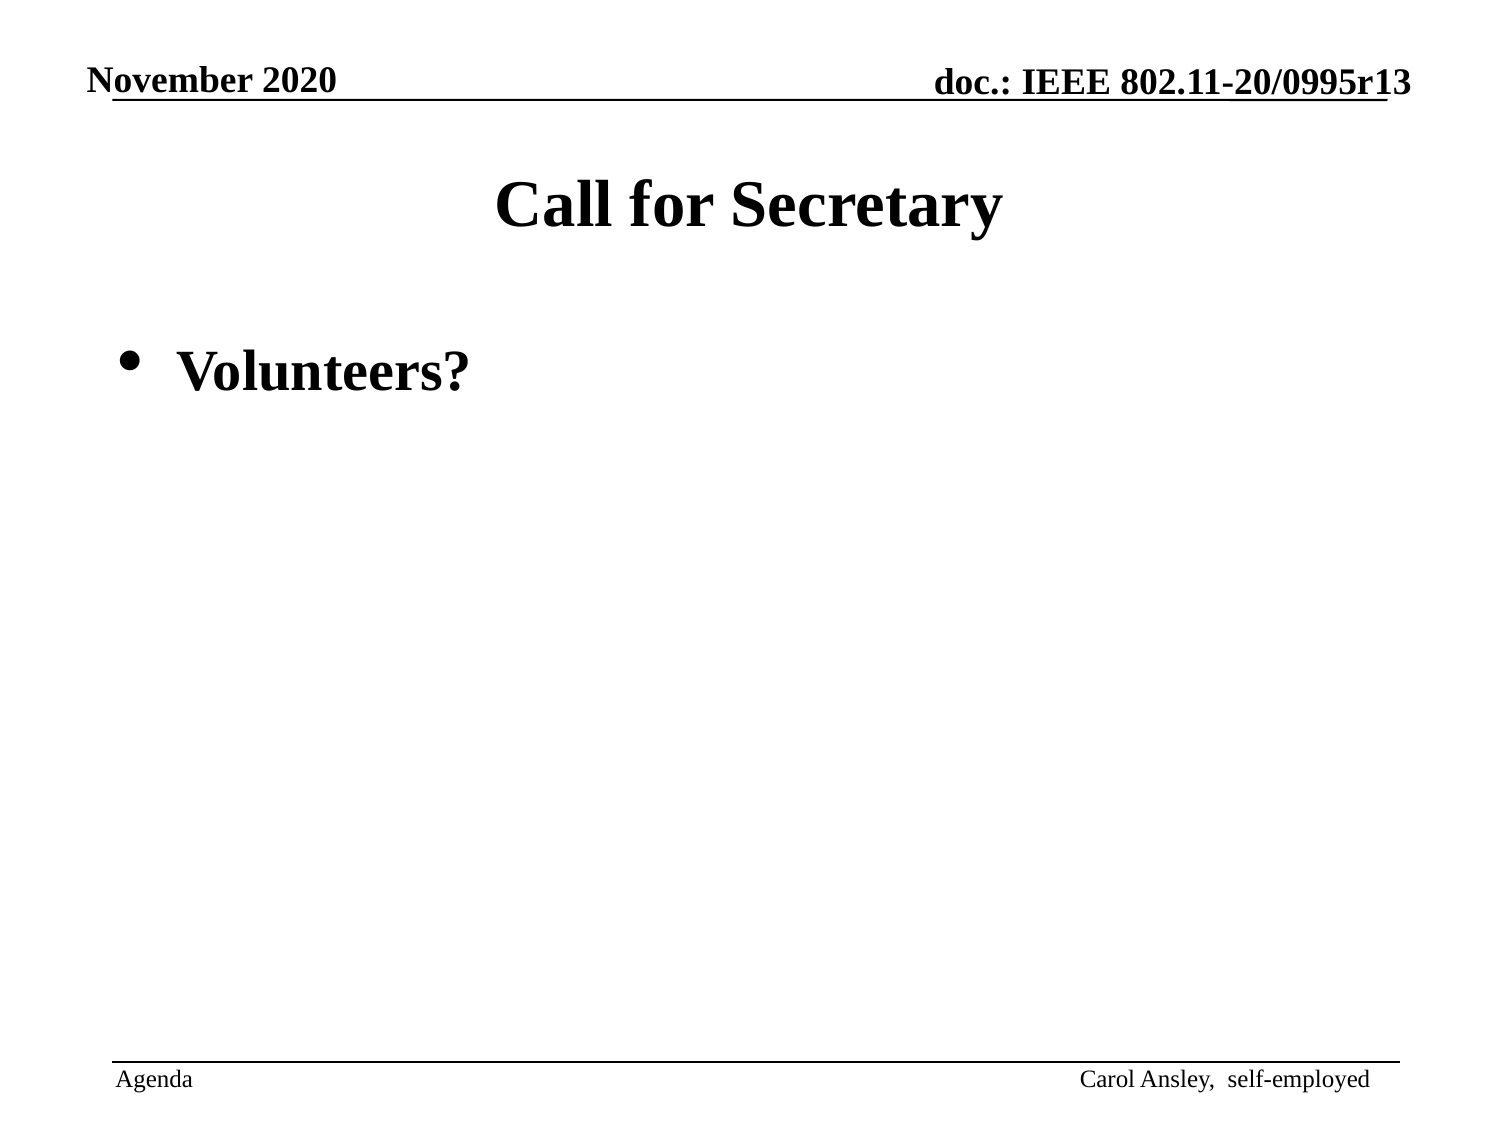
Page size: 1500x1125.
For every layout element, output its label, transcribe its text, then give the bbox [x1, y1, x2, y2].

text_box Call for Secretary [112, 152, 1388, 248]
text_box Volunteers? [112, 324, 1388, 411]
